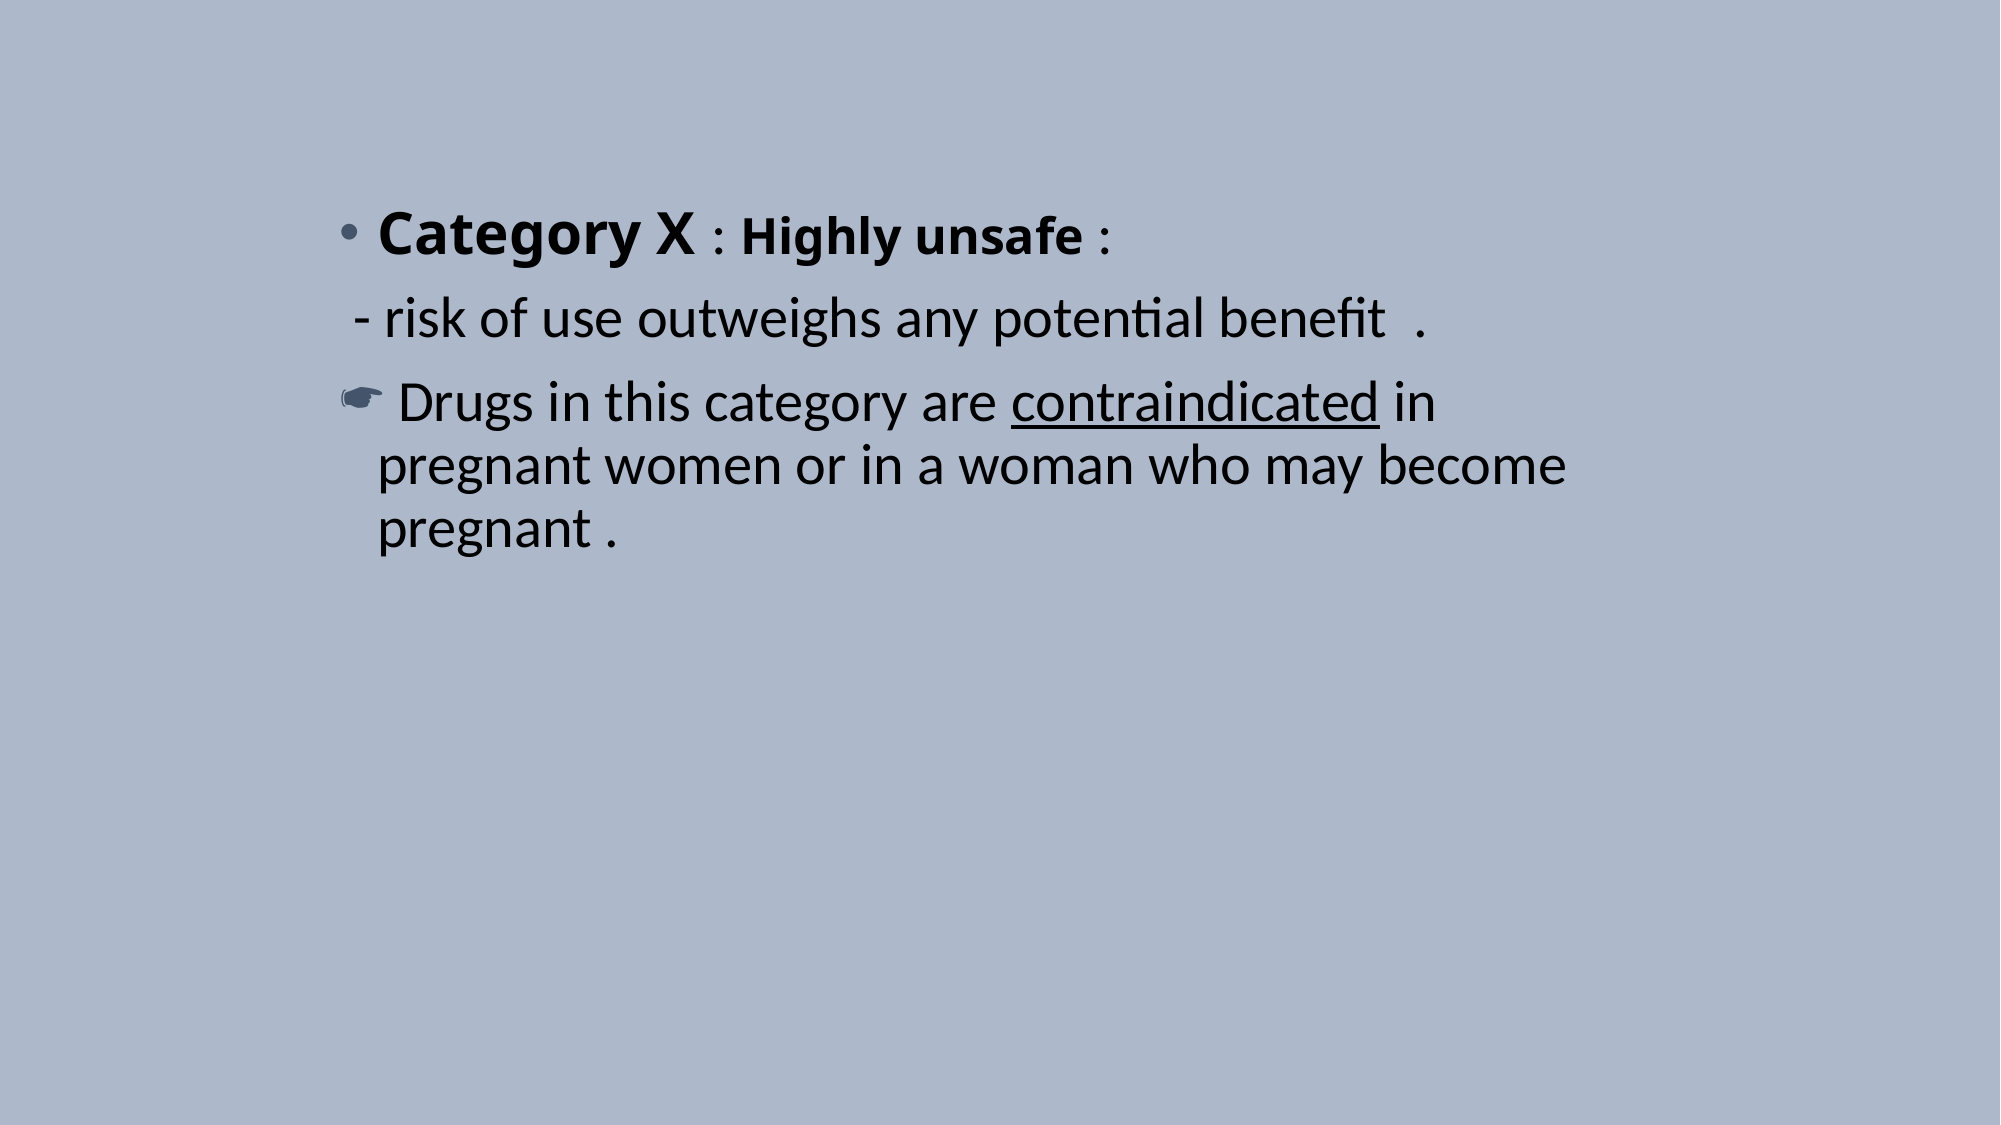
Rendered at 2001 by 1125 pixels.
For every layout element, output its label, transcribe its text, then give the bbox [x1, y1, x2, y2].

list Category X : Highly unsafe : - risk of use outweighs any potential benefit . Drugs in this category are contraindicated in pregnant women or in a woman who may become pregnant . [324, 196, 1674, 1005]
